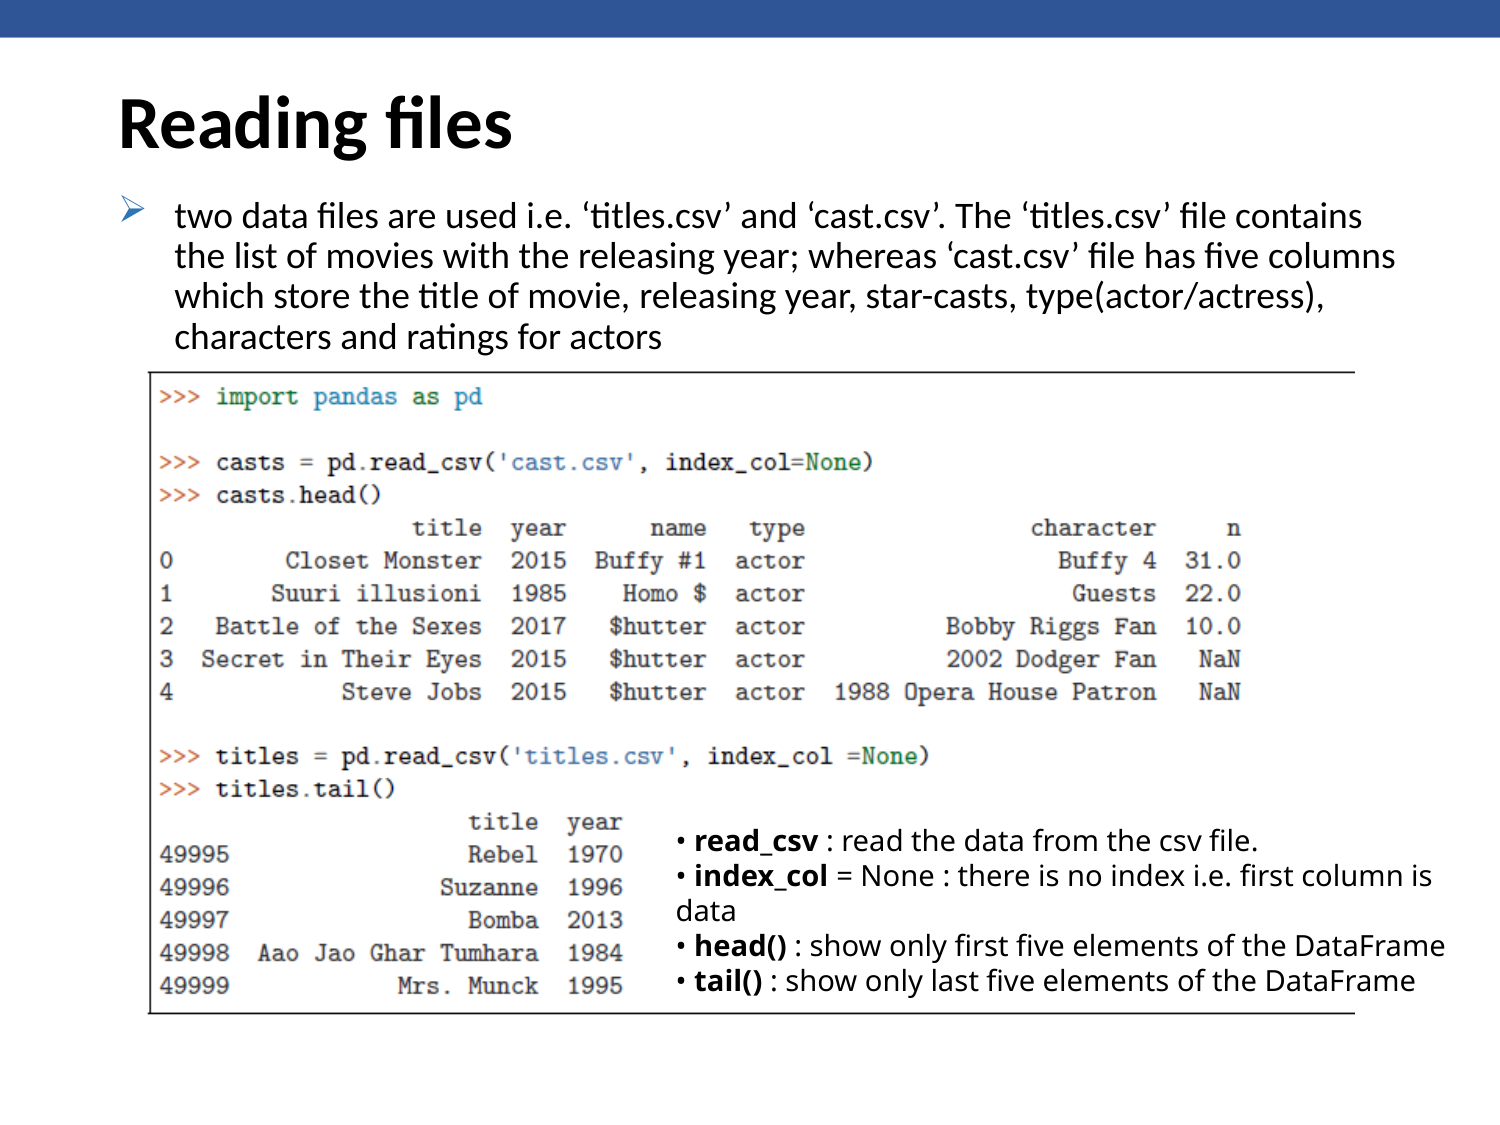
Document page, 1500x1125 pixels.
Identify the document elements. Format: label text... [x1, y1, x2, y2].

title Reading files [103, 59, 1397, 188]
picture [145, 364, 1355, 1027]
text_box • read_csv : read the data from the csv file. • index_col = None : there is no index i.e. first column is data • head() : show only first five elements of the DataFrame • tail() : show only last five elements of the DataFrame [1355, 814, 1480, 1005]
list two data files are used i.e. ‘titles.csv’ and ‘cast.csv’. The ‘titles.csv’ file contains the list of movies with the releasing year; whereas ‘cast.csv’ file has five columns which store the title of movie, releasing year, star-casts, type(actor/actress), characters and ratings for actors [103, 188, 1438, 1014]
